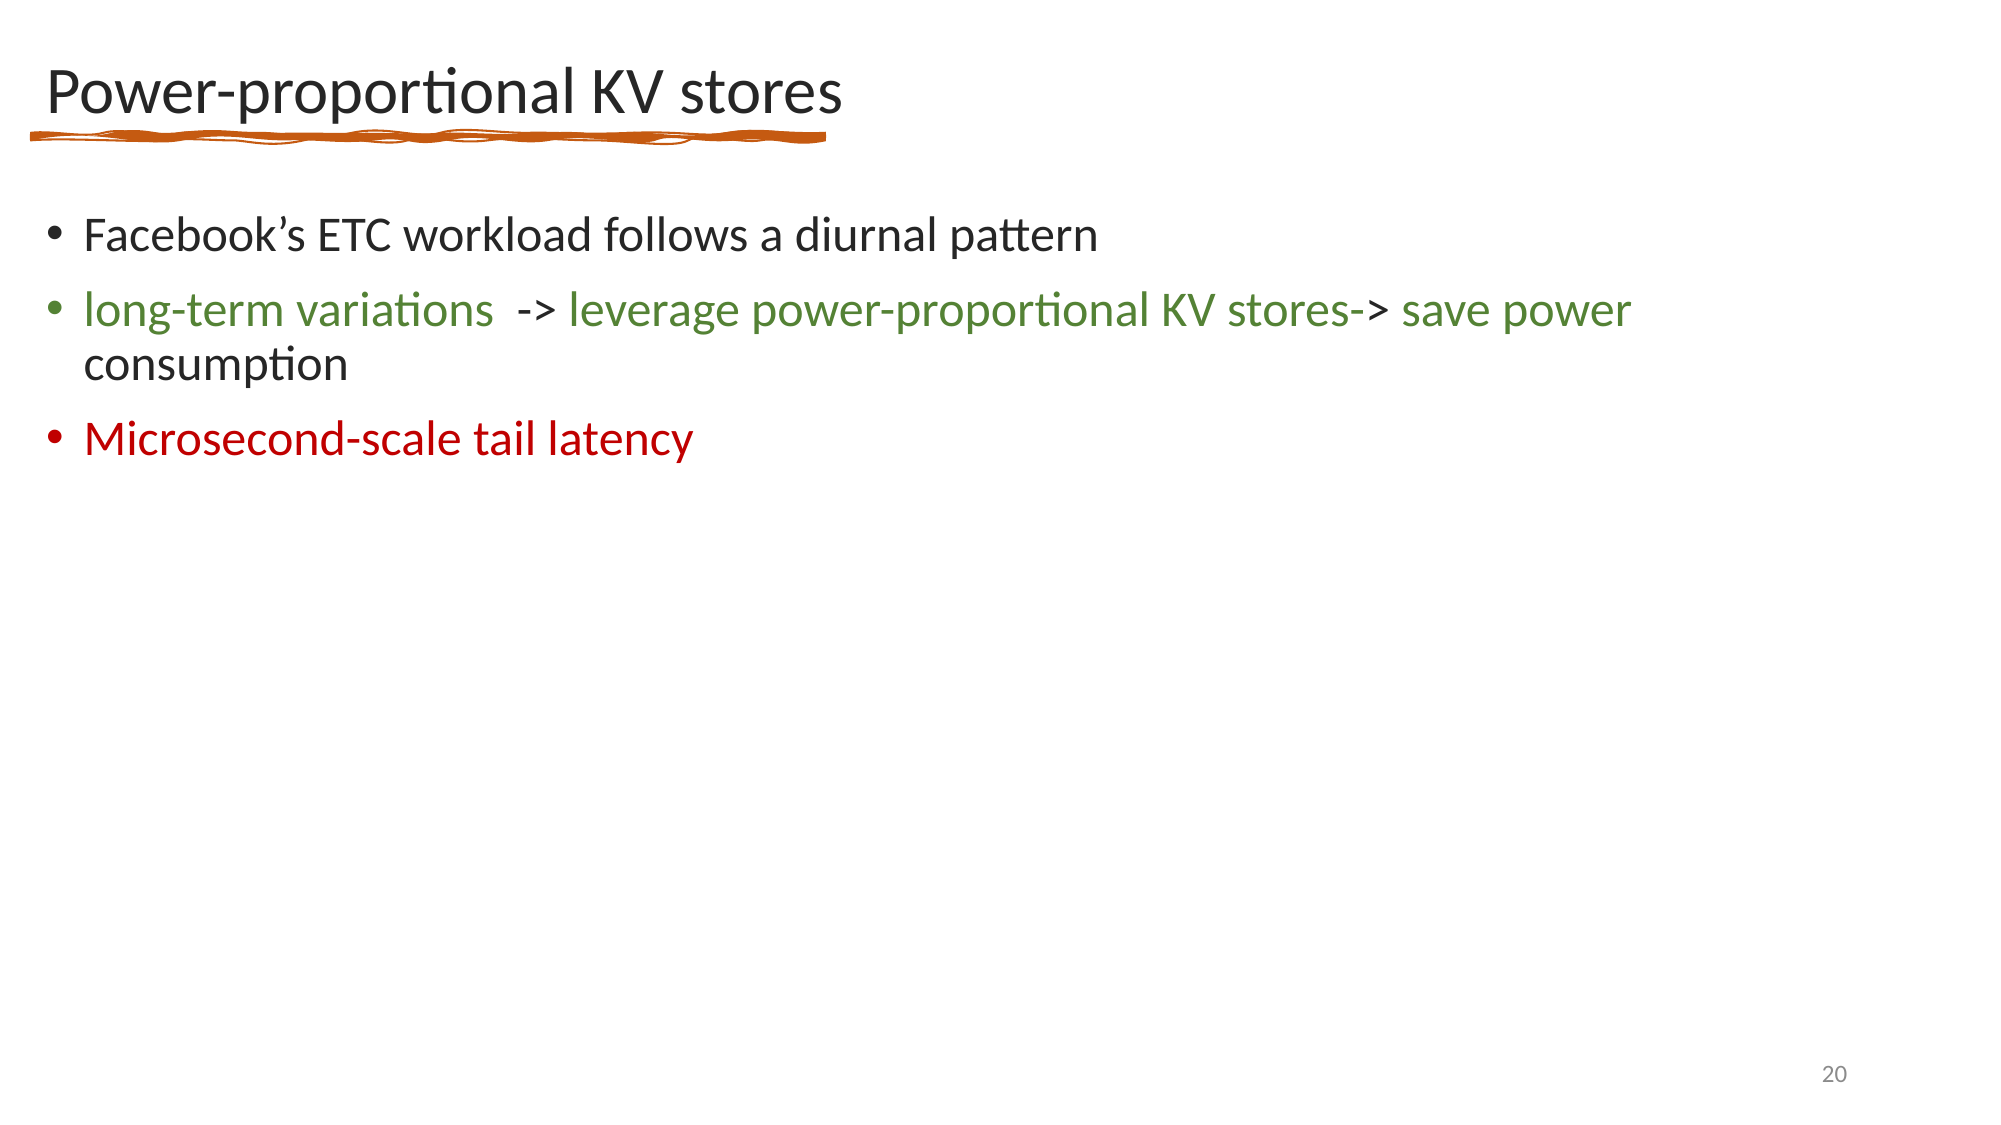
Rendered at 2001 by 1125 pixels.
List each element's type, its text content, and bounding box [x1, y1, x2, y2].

slide_number 20 [1412, 1042, 1863, 1103]
title Power-proportional KV stores [31, 0, 1757, 200]
text_box [29, 128, 827, 146]
list Facebook’s ETC workload follows a diurnal pattern long-term variations -> leverage power-proportional KV stores-> save power consumption Microsecond-scale tail latency [31, 200, 1757, 511]
